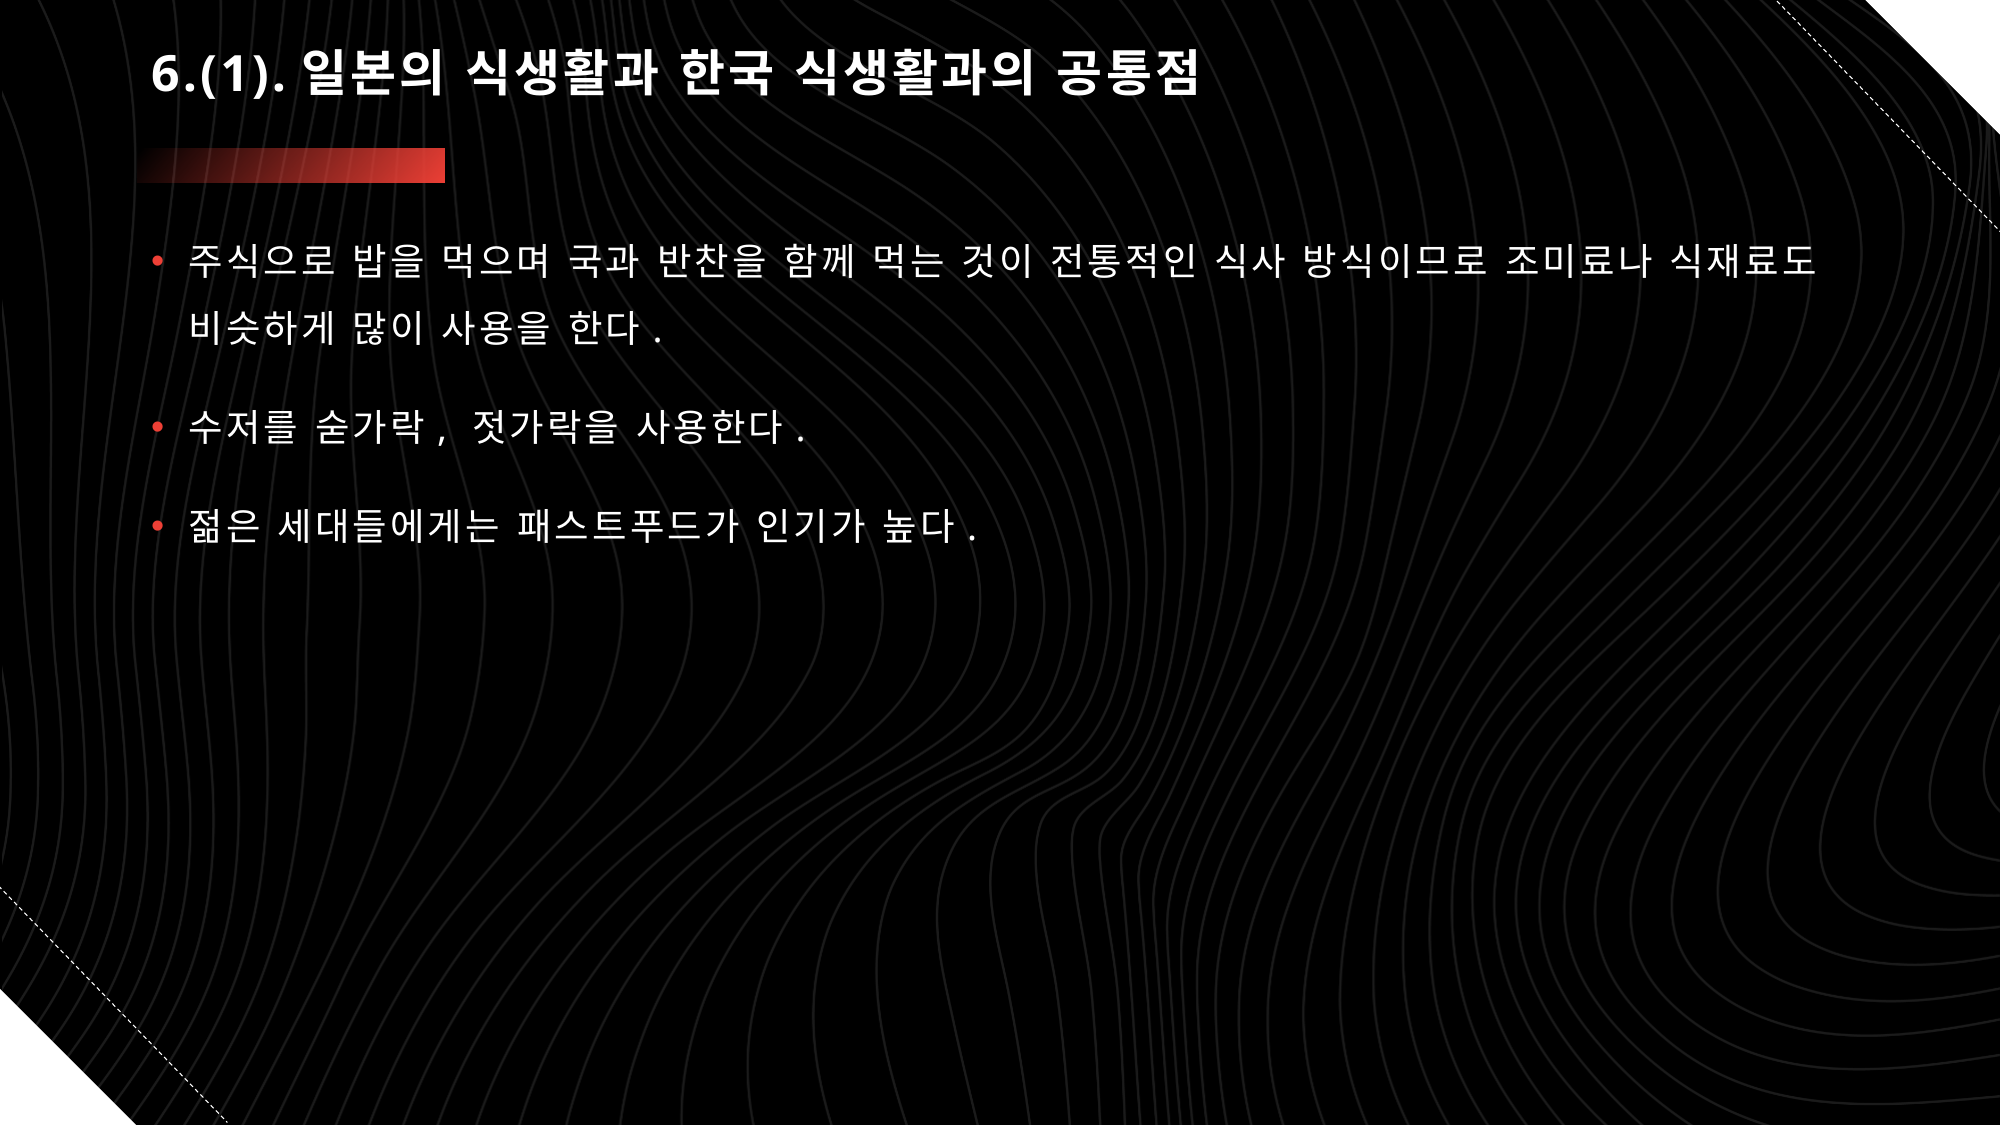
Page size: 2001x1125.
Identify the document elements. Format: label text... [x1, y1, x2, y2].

title 6.(1).일본의 식생활과 한국 식생활과의 공통점 [136, 27, 1863, 124]
list 주식으로 밥을 먹으며 국과 반찬을 함께 먹는 것이 전통적인 식사 방식이므로 조미료나 식재료도 비슷하게 많이 사용을 한다. 수저를 숟가락, 젓가락을 사용한다. 젊은 세대들에게는 패스트푸드가 인기가 높다. [136, 207, 1864, 946]
